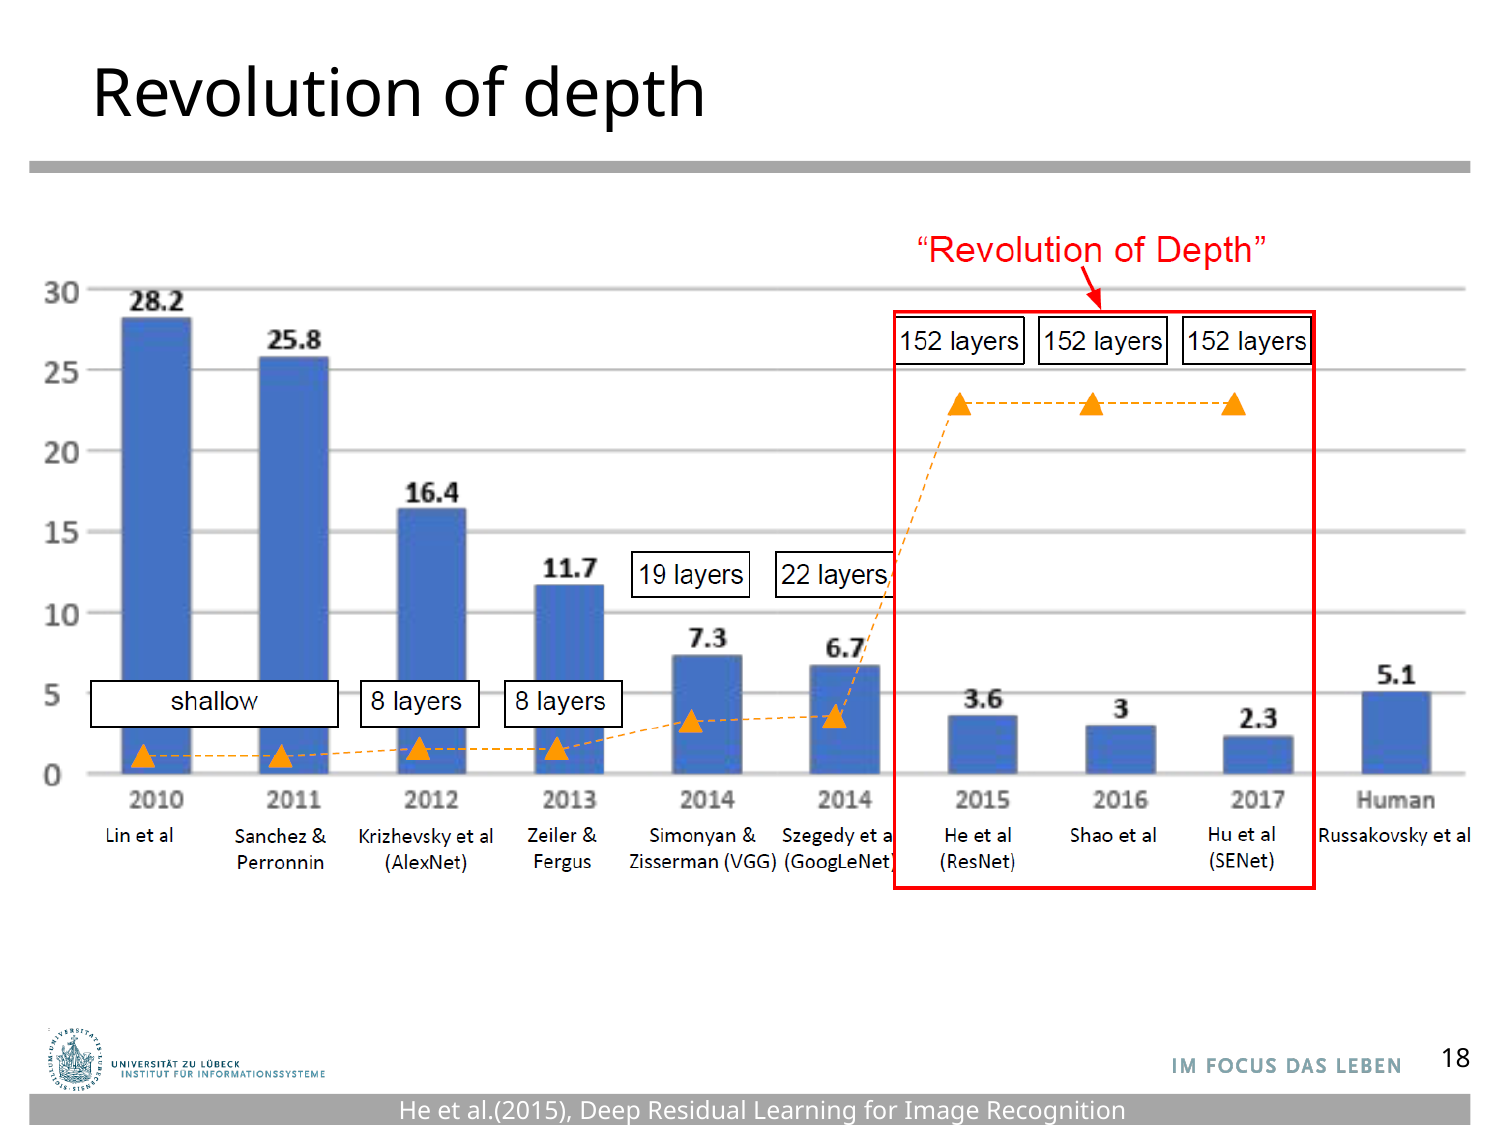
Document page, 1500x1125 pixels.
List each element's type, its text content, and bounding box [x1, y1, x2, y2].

title Revolution of depth [76, 42, 1427, 126]
text_box He et al.(2015), Deep Residual Learning for Image Recognition [383, 1086, 1412, 1125]
picture [1173, 1058, 1305, 1073]
slide_number 18 [1305, 1050, 1471, 1083]
picture [20, 229, 1480, 895]
